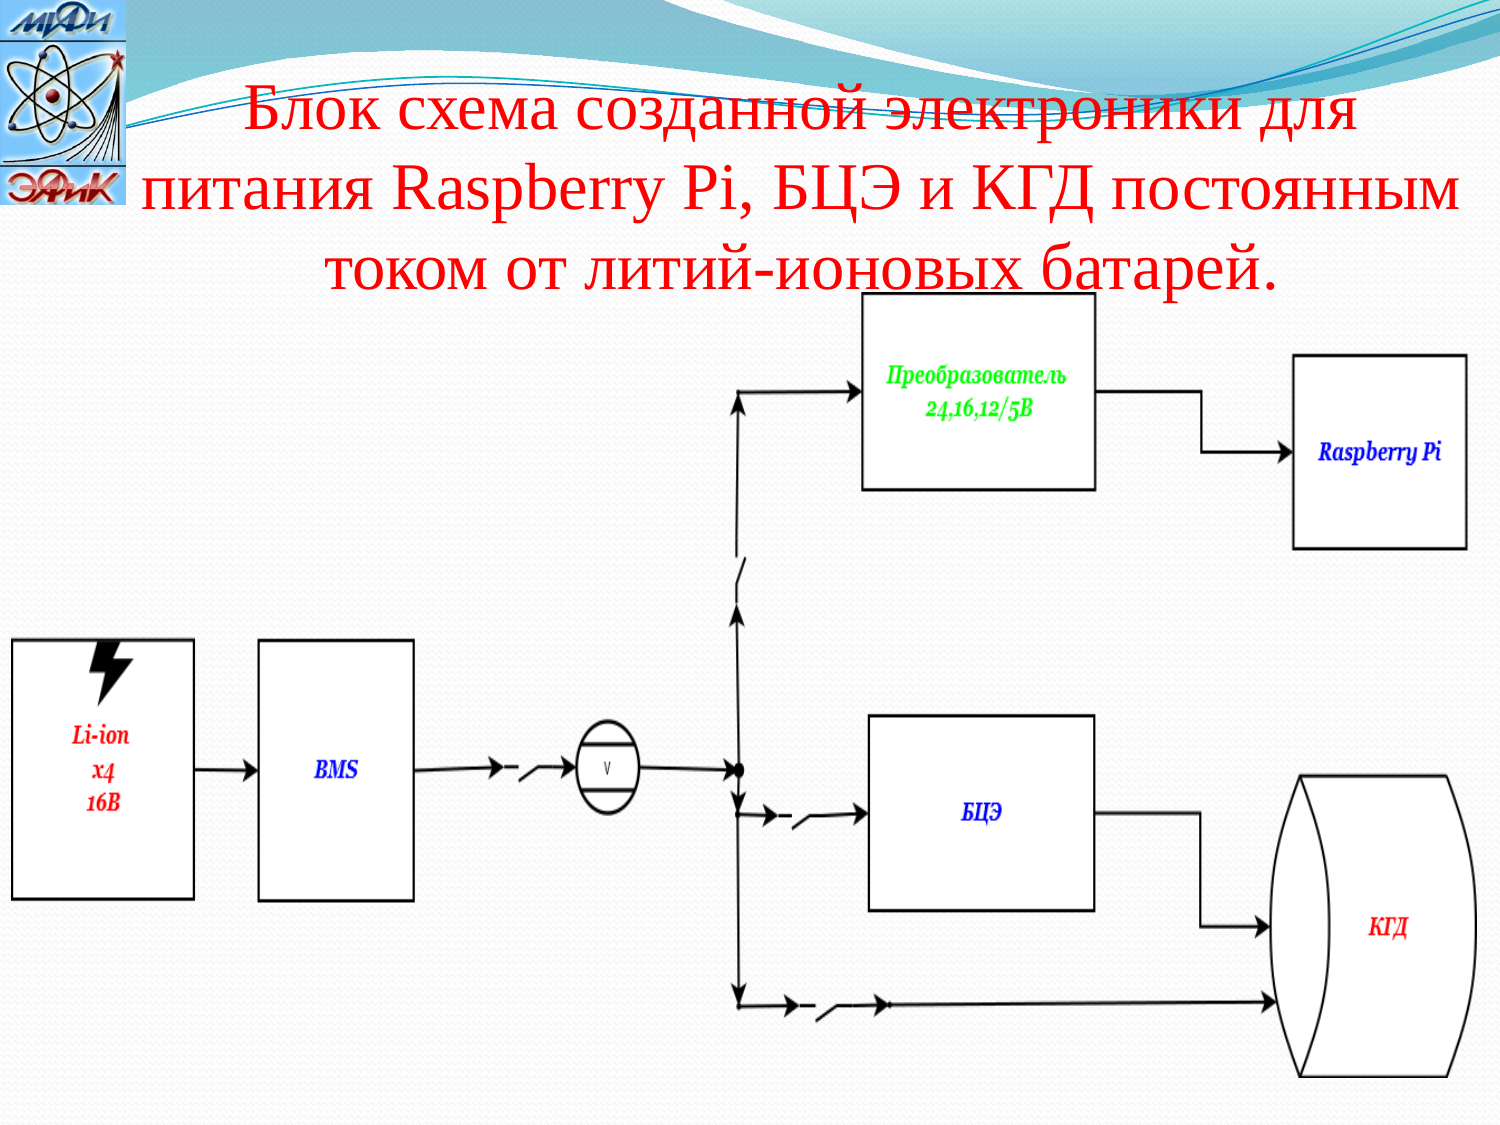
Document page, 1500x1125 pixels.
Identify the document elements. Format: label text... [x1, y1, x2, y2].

picture [11, 292, 1477, 1079]
picture [0, 0, 126, 205]
title Блок схема созданной электроники для питания Raspberry Pi, БЦЭ и КГД постоянным током от литий-ионовых батарей. [126, 115, 1477, 292]
